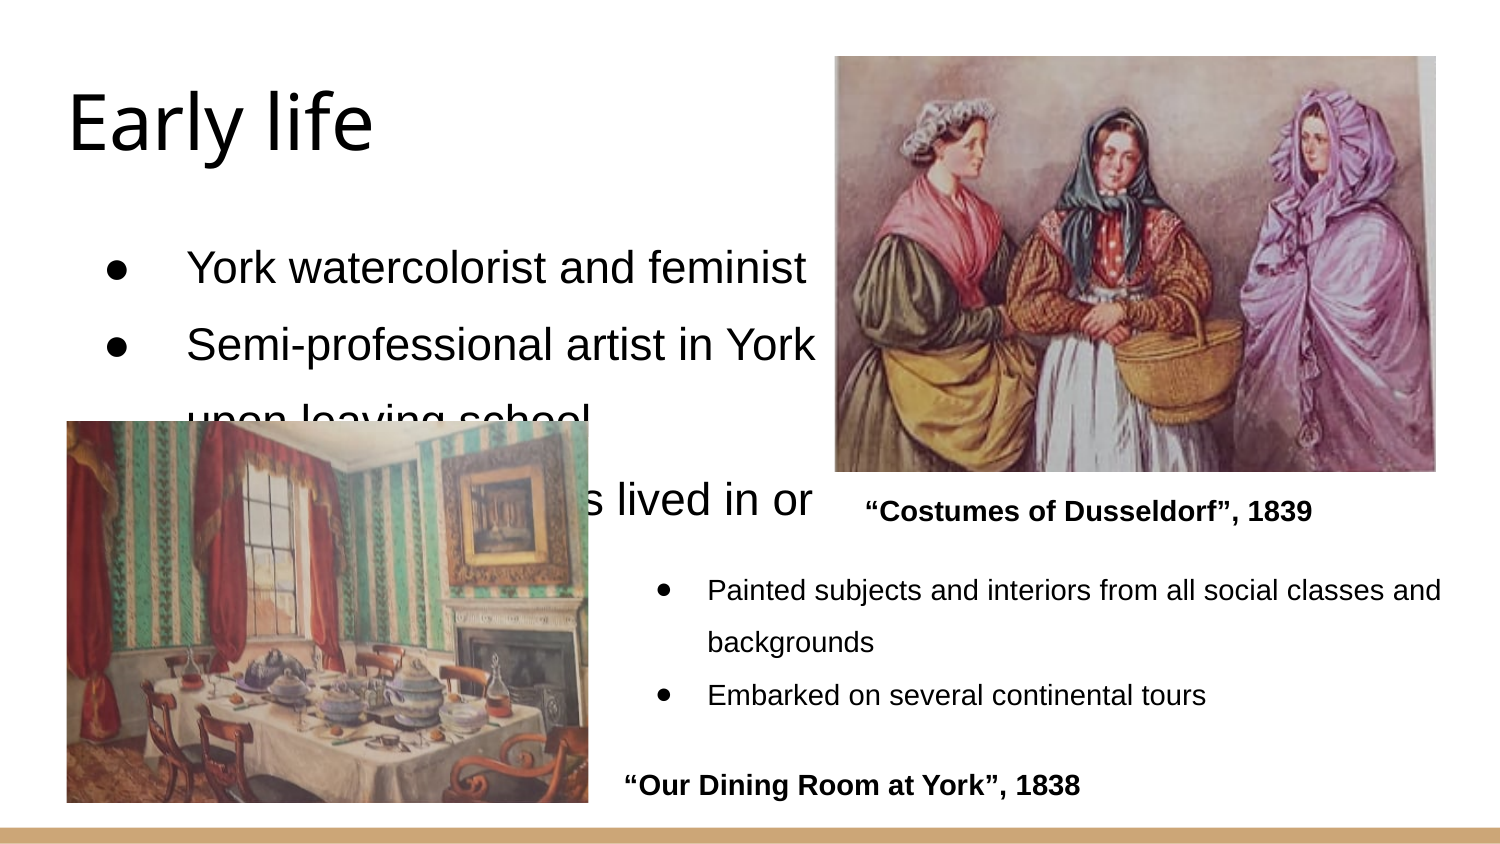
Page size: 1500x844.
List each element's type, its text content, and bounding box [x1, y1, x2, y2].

list York watercolorist and feminist Semi-professional artist in York upon leaving school Most commissioners lived in or around York [51, 200, 829, 643]
text_box “Our Dining Room at York”, 1838 [608, 751, 1500, 817]
picture [834, 56, 1437, 472]
title Early life [51, 51, 1449, 189]
picture [66, 421, 589, 803]
text_box Painted subjects and interiors from all social classes and backgrounds Embarked on several continental tours [617, 538, 1500, 727]
text_box “Costumes of Dusseldorf”, 1839 [774, 472, 1343, 543]
